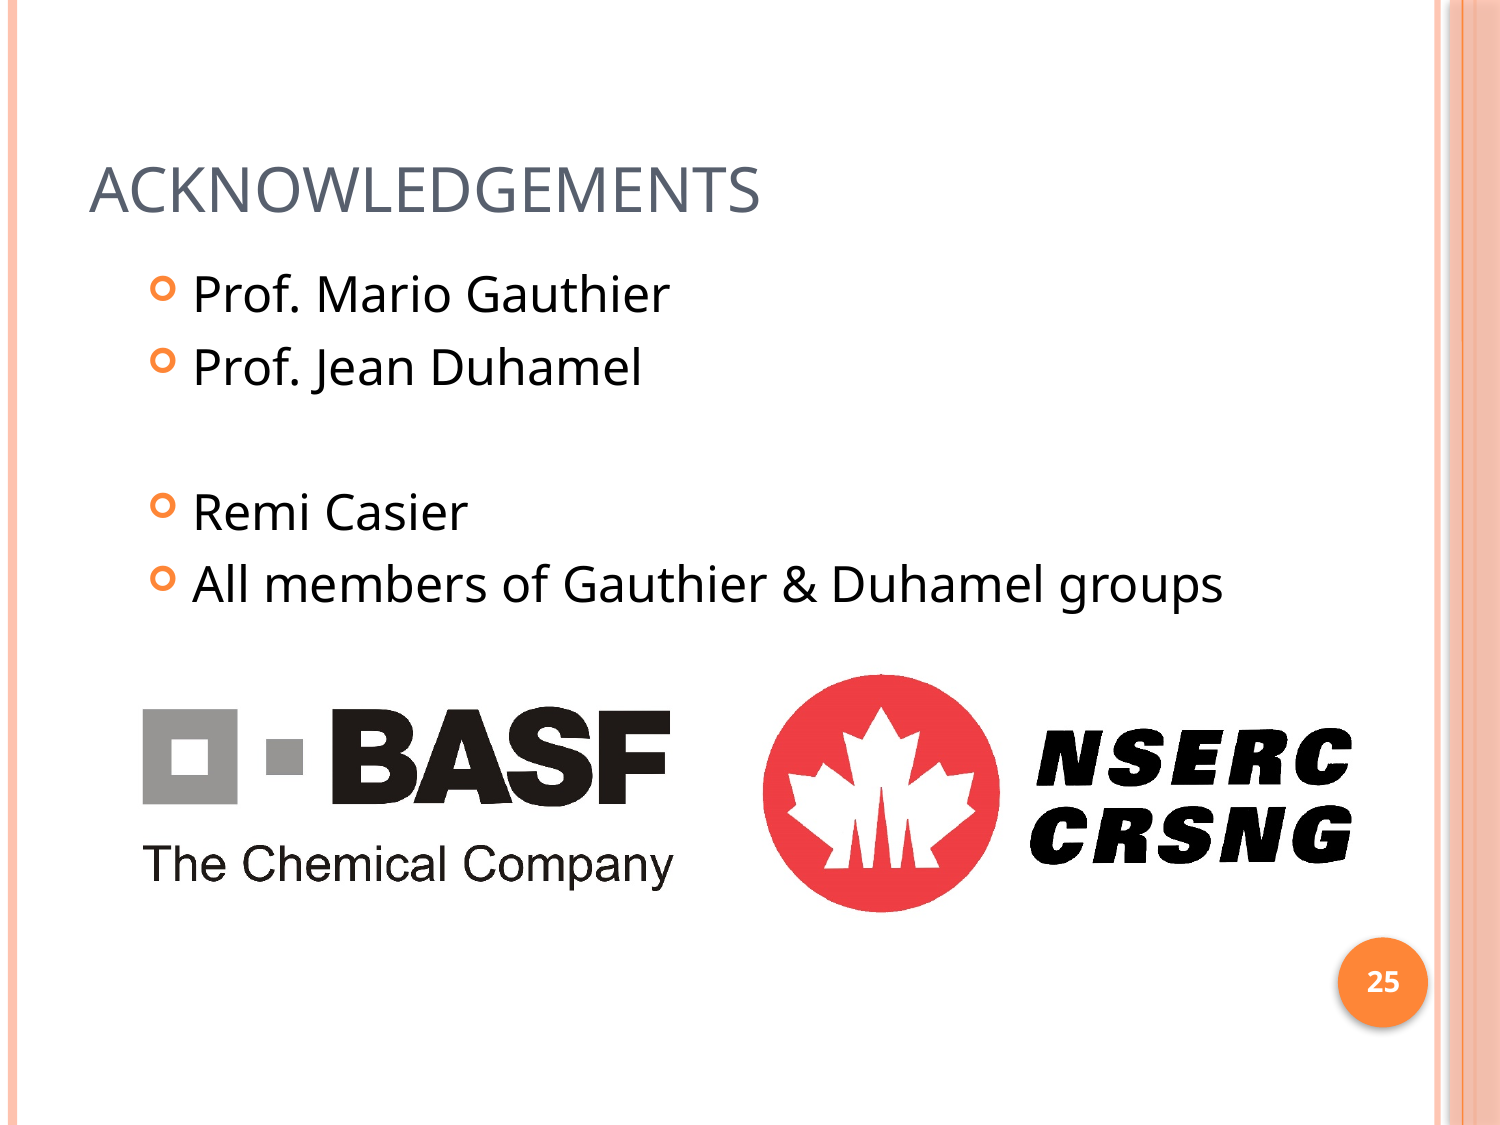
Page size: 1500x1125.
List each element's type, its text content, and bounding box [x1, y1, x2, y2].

list Prof. Mario Gauthier Prof. Jean Duhamel Remi Casier All members of Gauthier & Duhamel groups [132, 255, 1434, 681]
picture [751, 654, 1384, 936]
title Acknowledgements [75, 45, 1300, 233]
picture [125, 694, 688, 909]
slide_number 25 [1333, 940, 1434, 1027]
